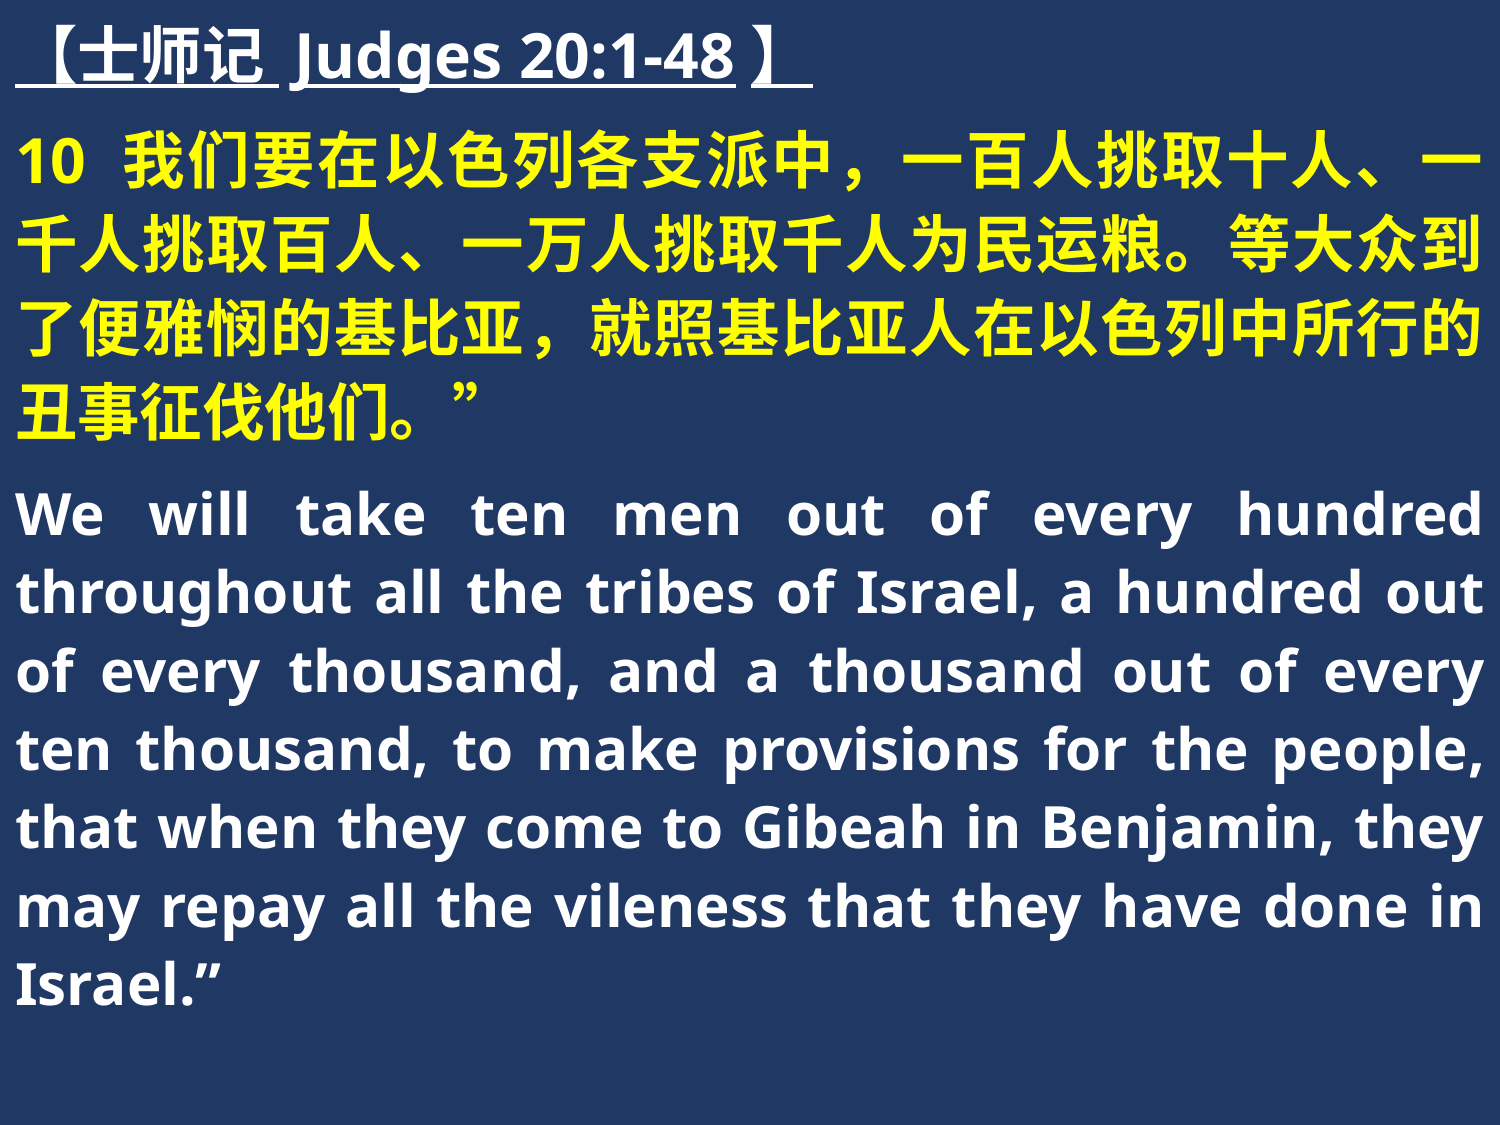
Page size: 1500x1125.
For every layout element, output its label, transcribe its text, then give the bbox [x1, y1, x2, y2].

list 【士师记 Judges 20:1-48】 10 我们要在以色列各支派中，一百人挑取十人、一千人挑取百人、一万人挑取千人为民运粮。等大众到了便雅悯的基比亚，就照基比亚人在以色列中所行的丑事征伐他们。” We will take ten men out of every hundred throughout all the tribes of Israel, a hundred out of every thousand, and a thousand out of every ten thousand, to make provisions for the people, that when they come to Gibeah in Benjamin, they may repay all the vileness that they have done in Israel.” [0, 0, 1500, 1125]
